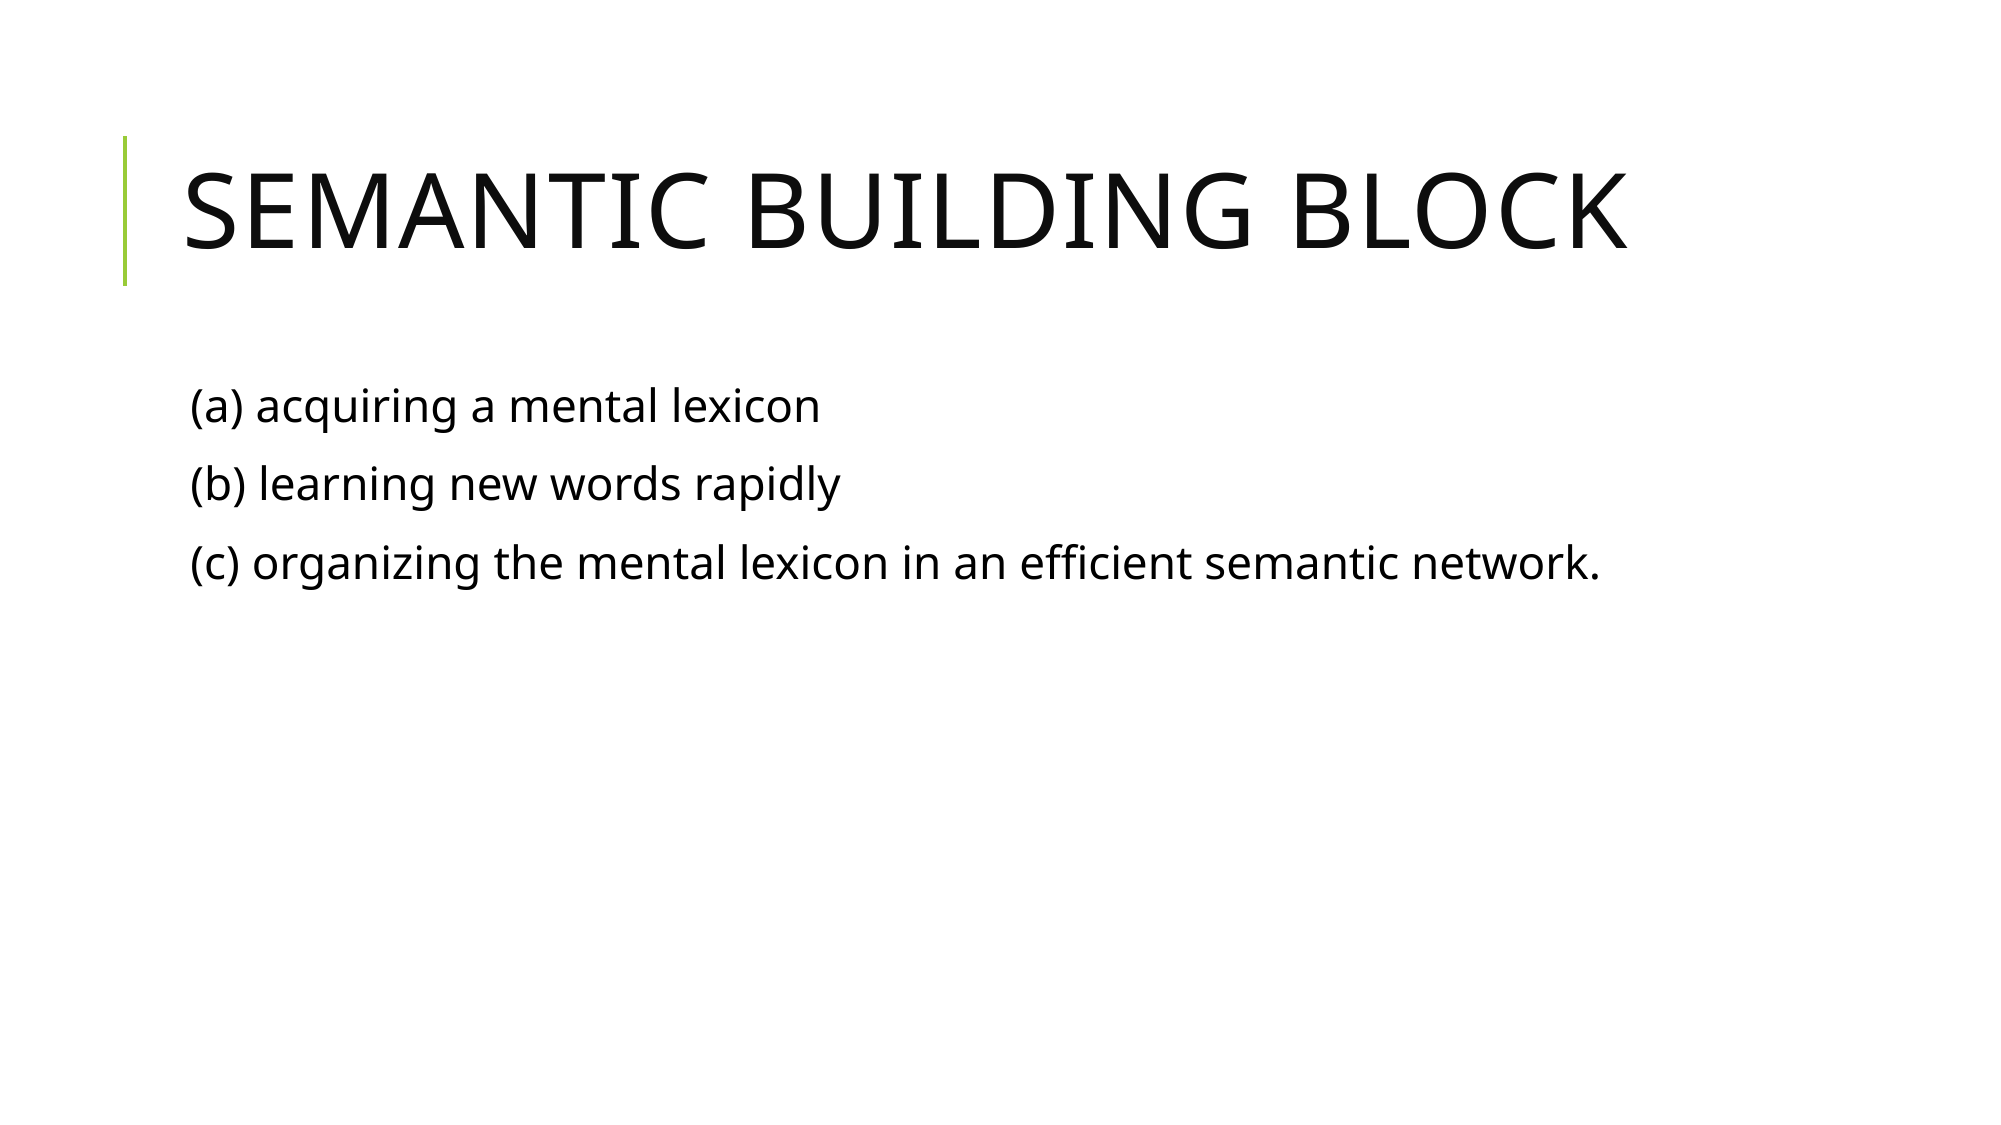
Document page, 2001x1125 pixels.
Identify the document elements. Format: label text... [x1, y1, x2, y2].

list (a) acquiring a mental lexicon (b) learning new words rapidly (c) organizing the mental lexicon in an efficient semantic network. [168, 375, 1763, 1035]
title Semantic Building Block [168, 96, 1763, 342]
